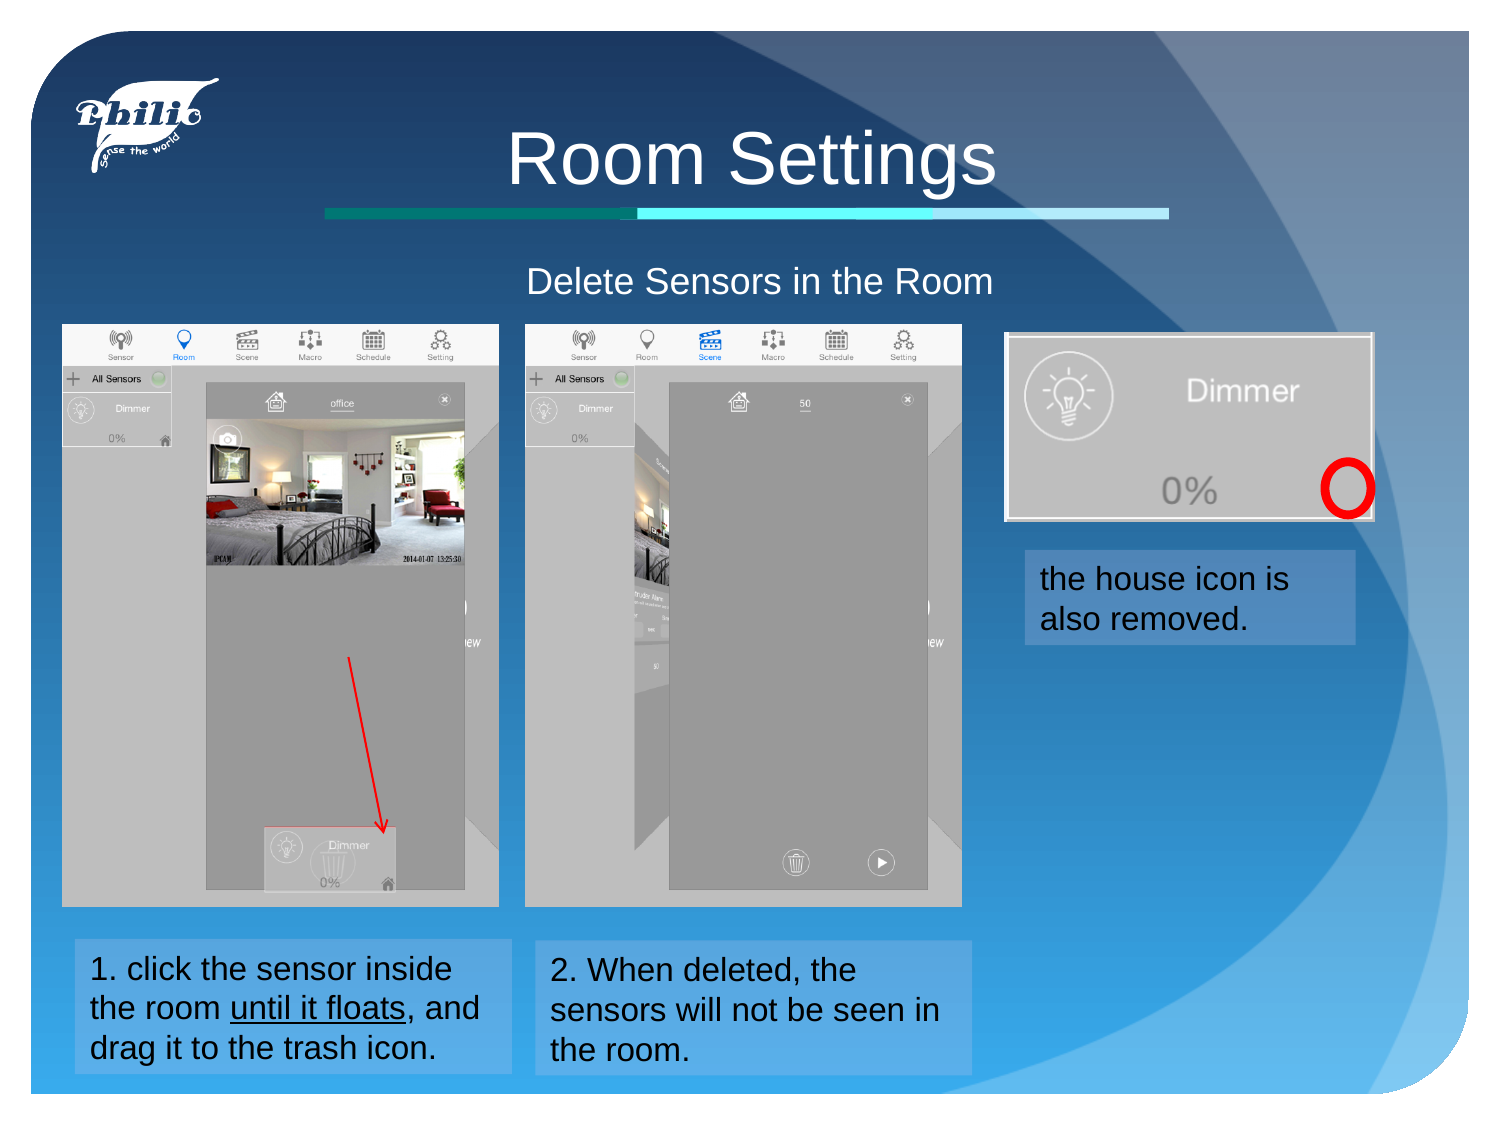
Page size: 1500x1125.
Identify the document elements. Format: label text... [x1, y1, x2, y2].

text_box Delete Sensors in the Room [445, 248, 1075, 310]
text_box Room Settings [491, 101, 1014, 208]
text_box the house icon is also removed. [1024, 549, 1356, 646]
text_box 2. When deleted, the sensors will not be seen in the room. [535, 940, 973, 1076]
picture [24, 30, 1473, 1094]
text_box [348, 656, 385, 835]
text_box 1. click the sensor inside the room until it floats, and drag it to the trash icon. [74, 938, 512, 1075]
